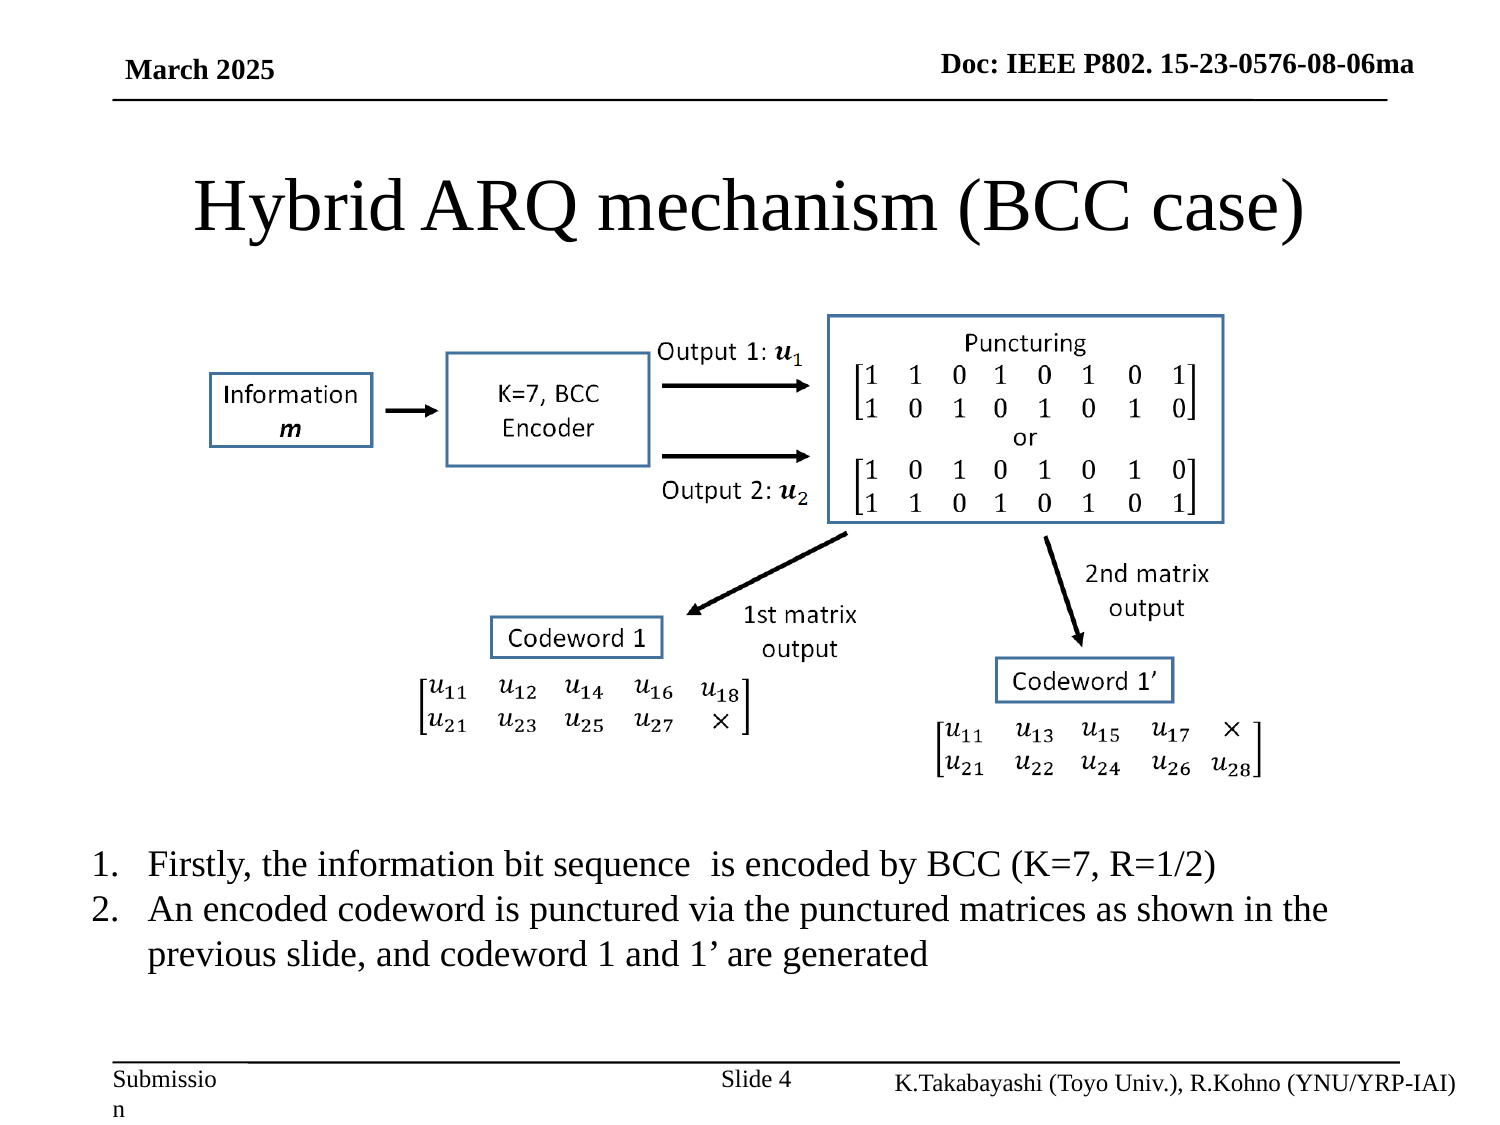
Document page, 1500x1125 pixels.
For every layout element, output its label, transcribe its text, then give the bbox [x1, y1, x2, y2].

footer K.Takabayashi (Toyo Univ.), R.Kohno (YNU/YRP-IAI) [879, 1058, 1495, 1125]
picture [206, 314, 1275, 779]
title Hybrid ARQ mechanism (BCC case) [112, 112, 1388, 288]
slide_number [124, 49, 388, 86]
slide_number Slide 4 [712, 1061, 801, 1093]
